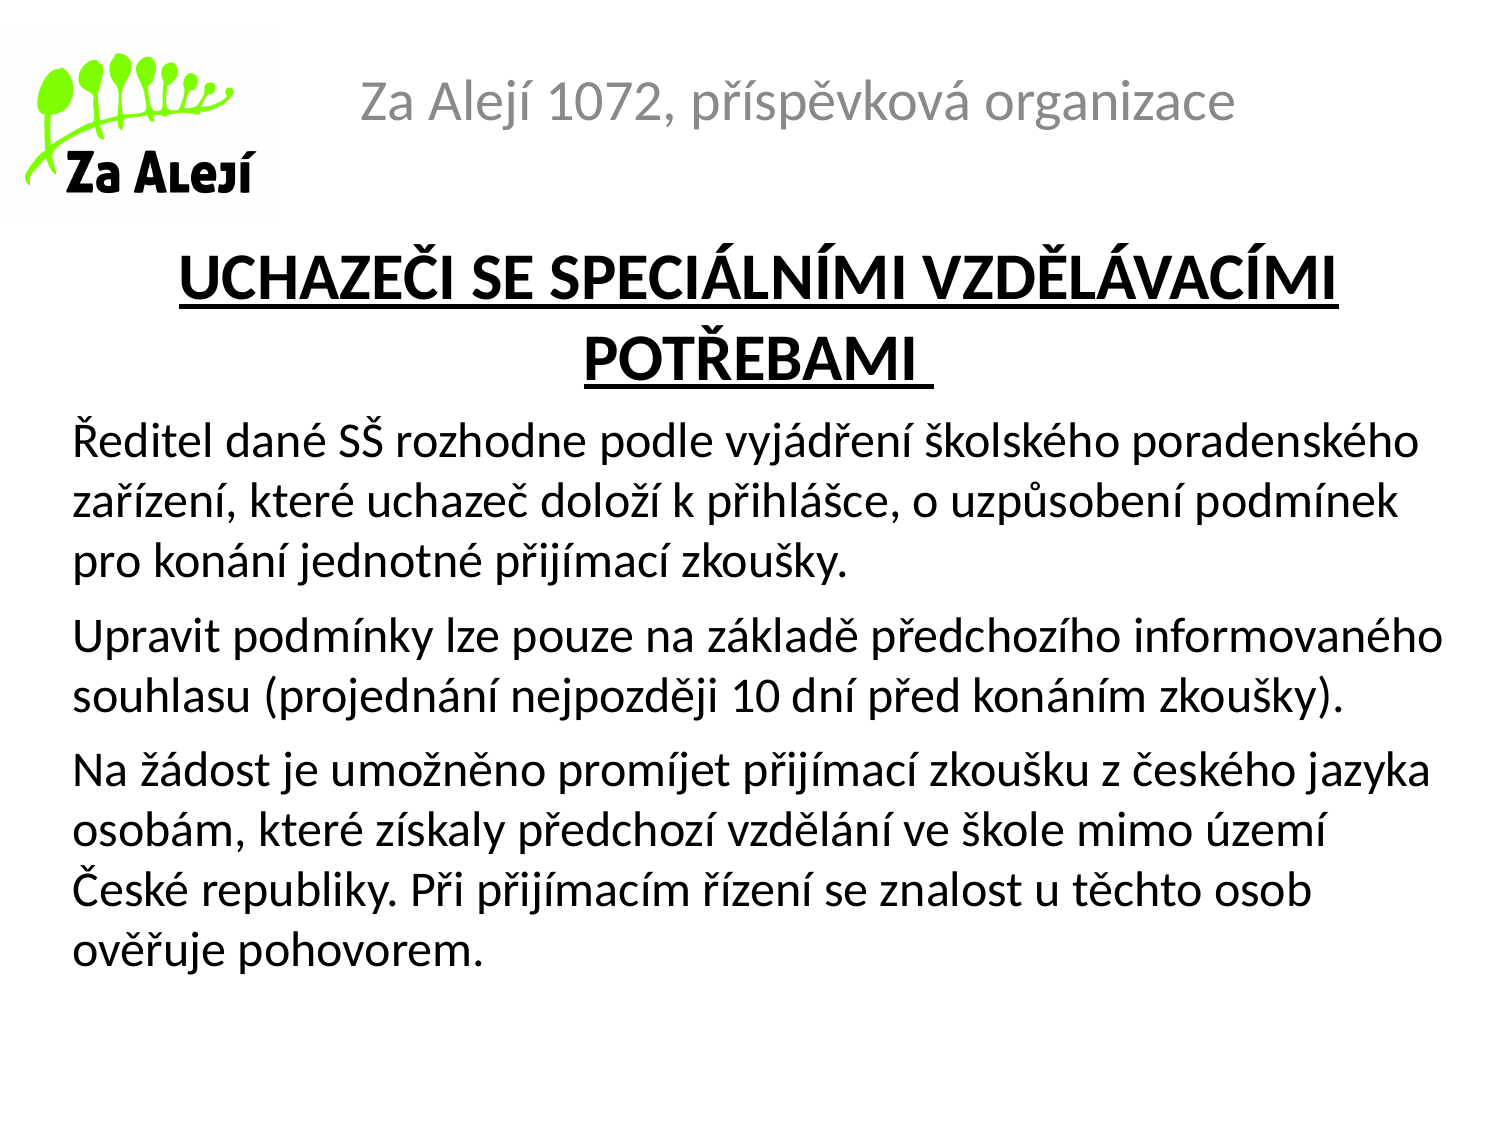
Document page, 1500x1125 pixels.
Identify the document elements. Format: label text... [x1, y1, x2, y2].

subtitle Za Alejí 1072, příspěvková organizace Uchazeči se speciálními vzdělávacími potřebami Ředitel dané SŠ rozhodne podle vyjádření školského poradenského zařízení, které uchazeč doloží k přihlášce, o uzpůsobení podmínek pro konání jednotné přijímací zkoušky. Upravit podmínky lze pouze na základě předchozího informovaného souhlasu (projednání nejpozději 10 dní před konáním zkoušky). Na žádost je umožněno promíjet přijímací zkoušku z českého jazyka osobám, které získaly předchozí vzdělání ve škole mimo území České republiky. Při přijímacím řízení se znalost u těchto osob ověřuje pohovorem. [53, 54, 1465, 1125]
picture [0, 30, 281, 220]
